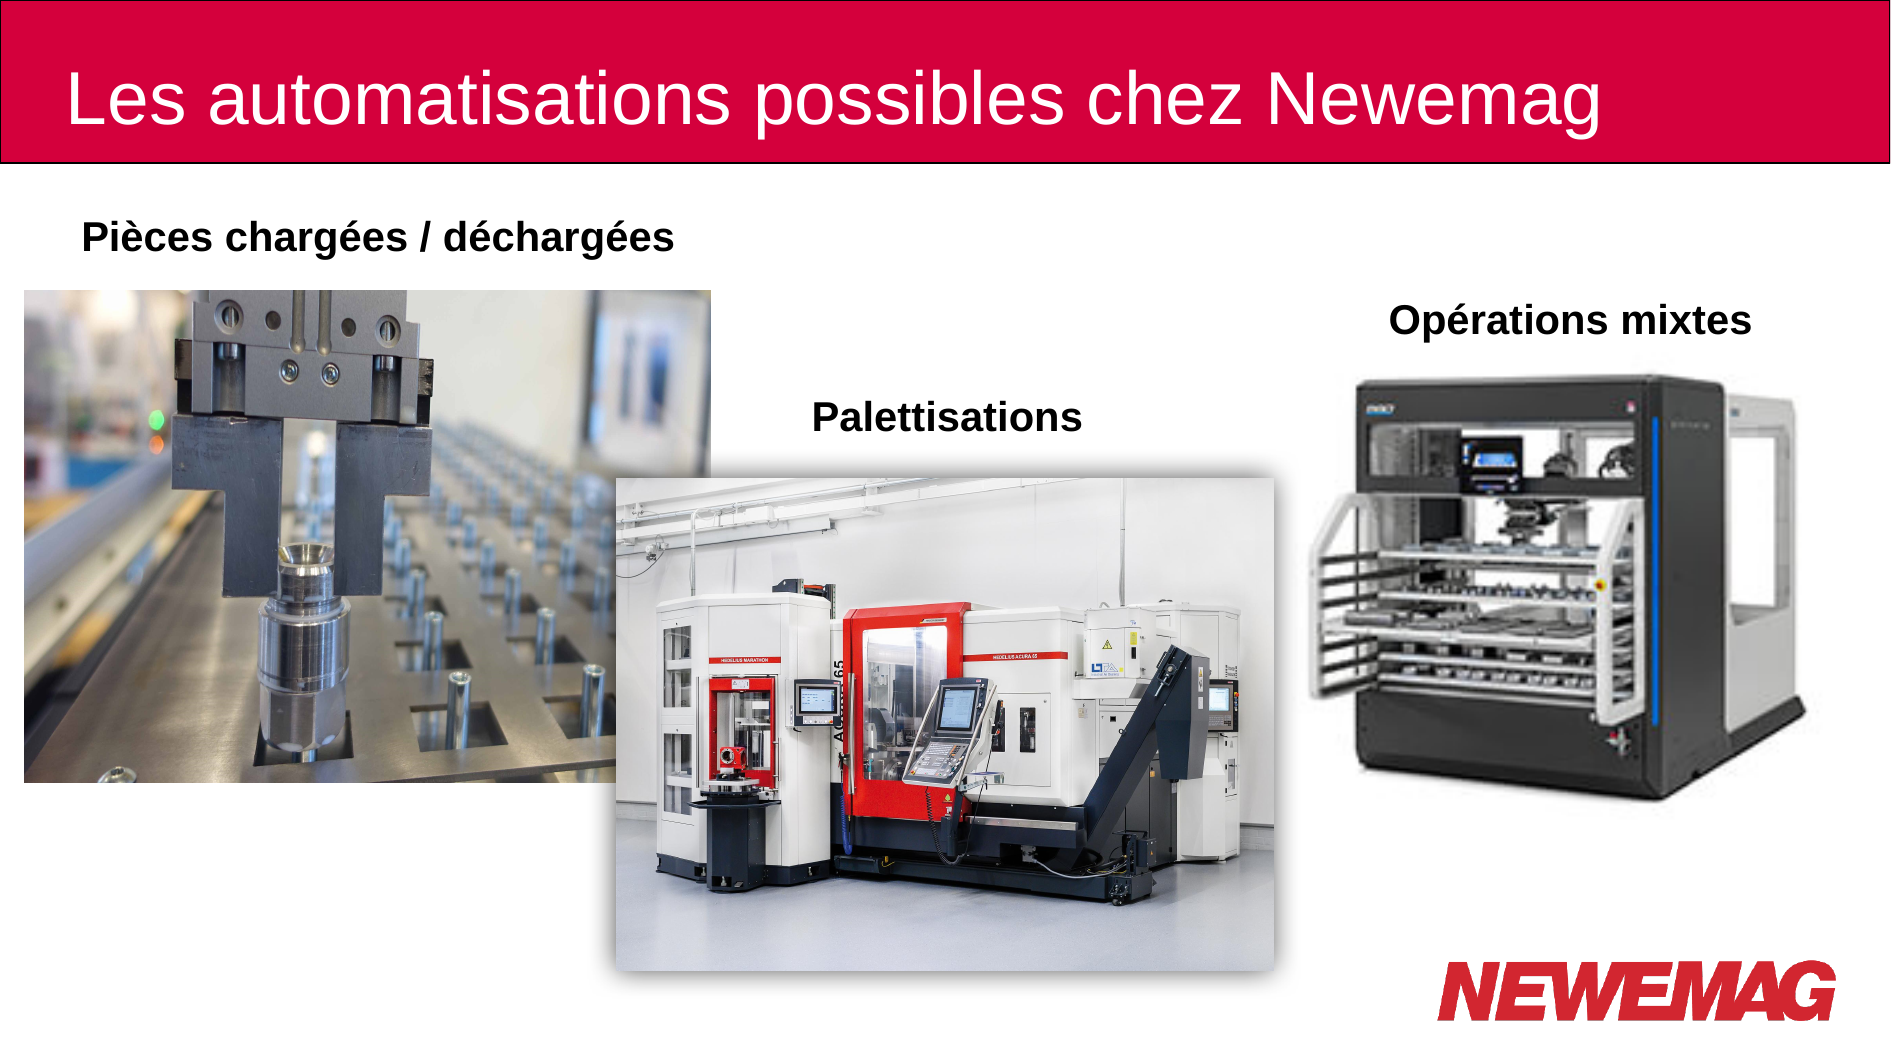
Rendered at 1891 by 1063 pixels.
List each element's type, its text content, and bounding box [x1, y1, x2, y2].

title Les automatisations possibles chez Newemag [50, 42, 1796, 150]
text_box Pièces chargées / déchargées [66, 202, 691, 268]
picture [23, 206, 1891, 972]
text_box Palettisations [796, 382, 1099, 447]
picture [1437, 960, 1836, 1021]
